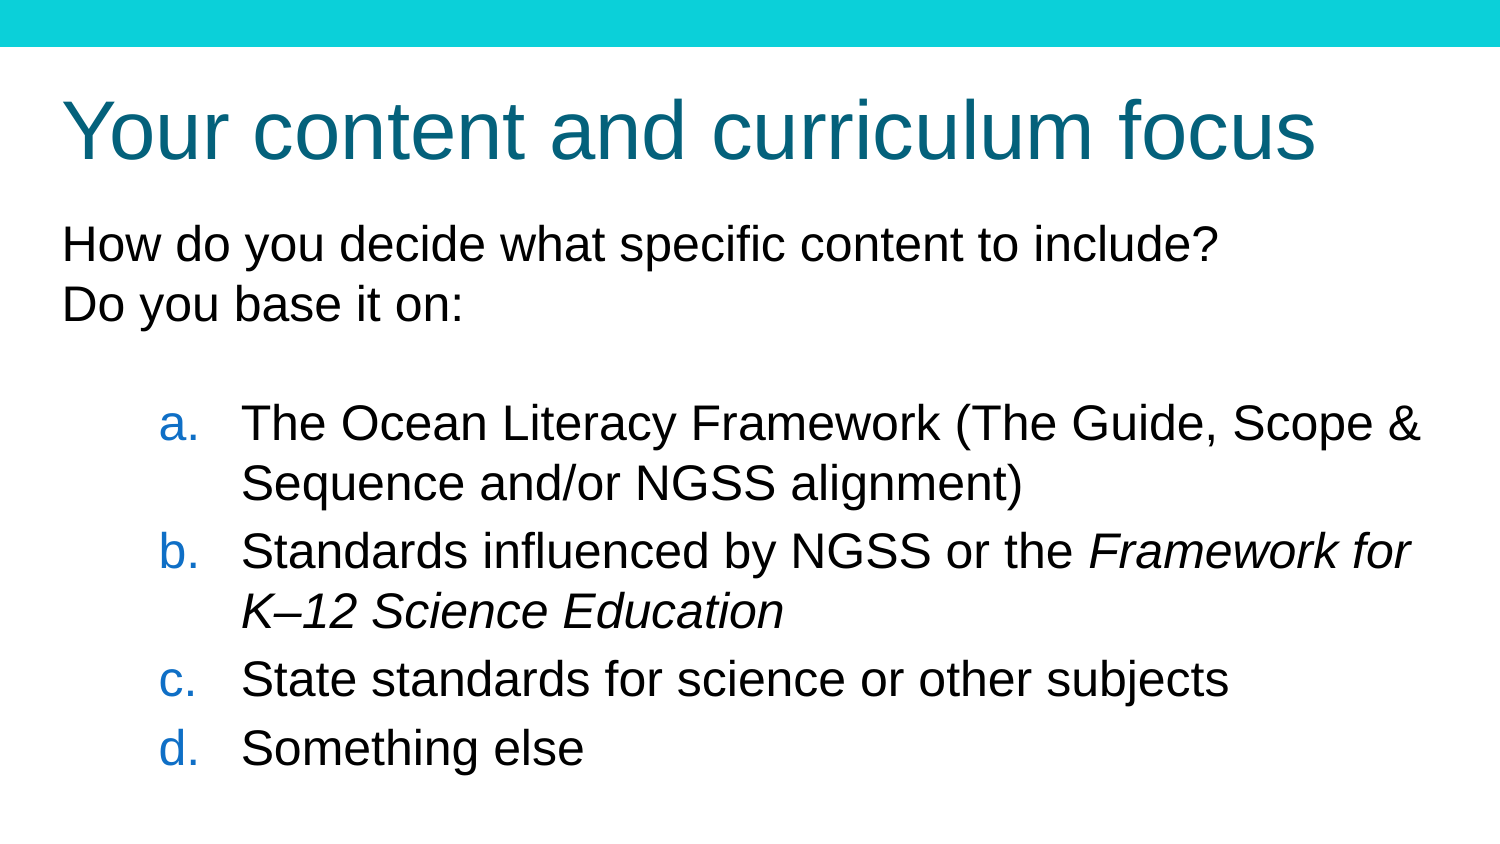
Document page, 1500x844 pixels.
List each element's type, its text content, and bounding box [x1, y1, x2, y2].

text_box [0, 0, 1500, 45]
title Your content and curriculum focus [46, 65, 1344, 188]
list How do you decide what specific content to include? Do you base it on: The Ocean Literacy Framework (The Guide, Scope & Sequence and/or NGSS alignment) Standards influenced by NGSS or the Framework for K–12 Science Education State standards for science or other subjects Something else [46, 196, 1478, 797]
